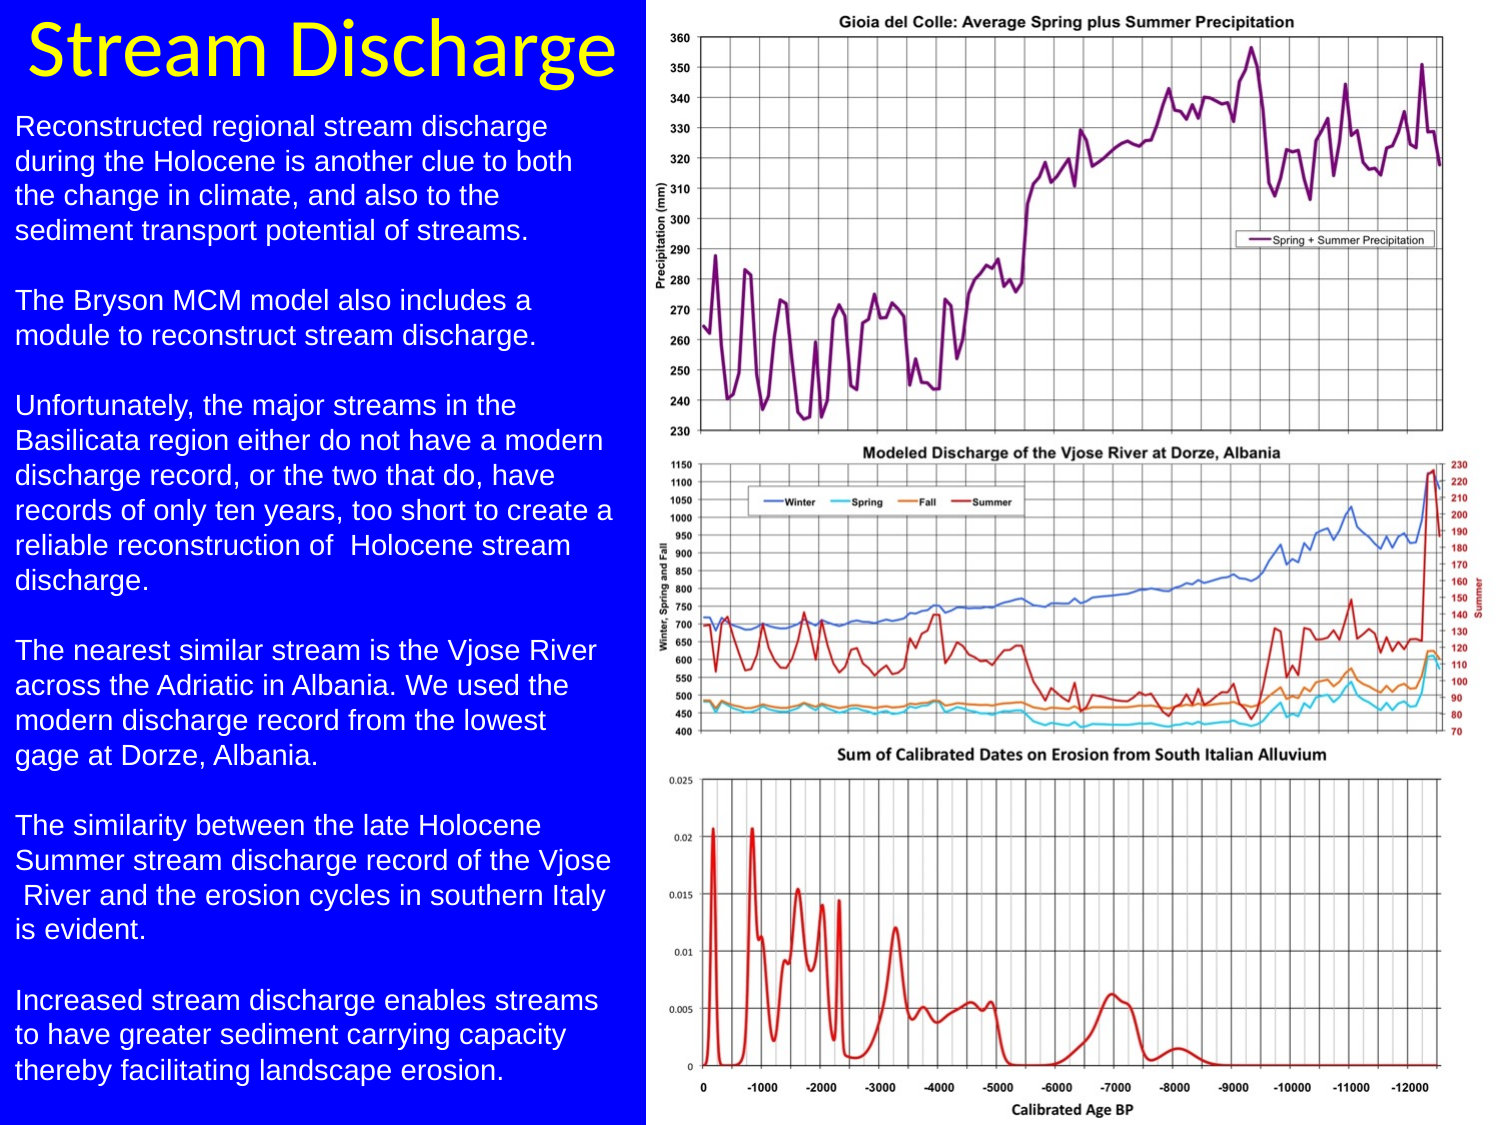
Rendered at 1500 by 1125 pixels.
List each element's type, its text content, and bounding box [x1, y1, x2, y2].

text_box Reconstructed regional stream discharge during the Holocene is another clue to both the change in climate, and also to the sediment transport potential of streams. The Bryson MCM model also includes a module to reconstruct stream discharge. Unfortunately, the major streams in the Basilicata region either do not have a modern discharge record, or the two that do, have records of only ten years, too short to create a reliable reconstruction of Holocene stream discharge. The nearest similar stream is the Vjose River across the Adriatic in Albania. We used the modern discharge record from the lowest gage at Dorze, Albania. The similarity between the late Holocene Summer stream discharge record of the Vjose River and the erosion cycles in southern Italy is evident. Increased stream discharge enables streams to have greater sediment carrying capacity thereby facilitating landscape erosion. [0, 99, 631, 1125]
picture [646, 0, 1500, 1125]
title Stream Discharge [0, 0, 644, 86]
